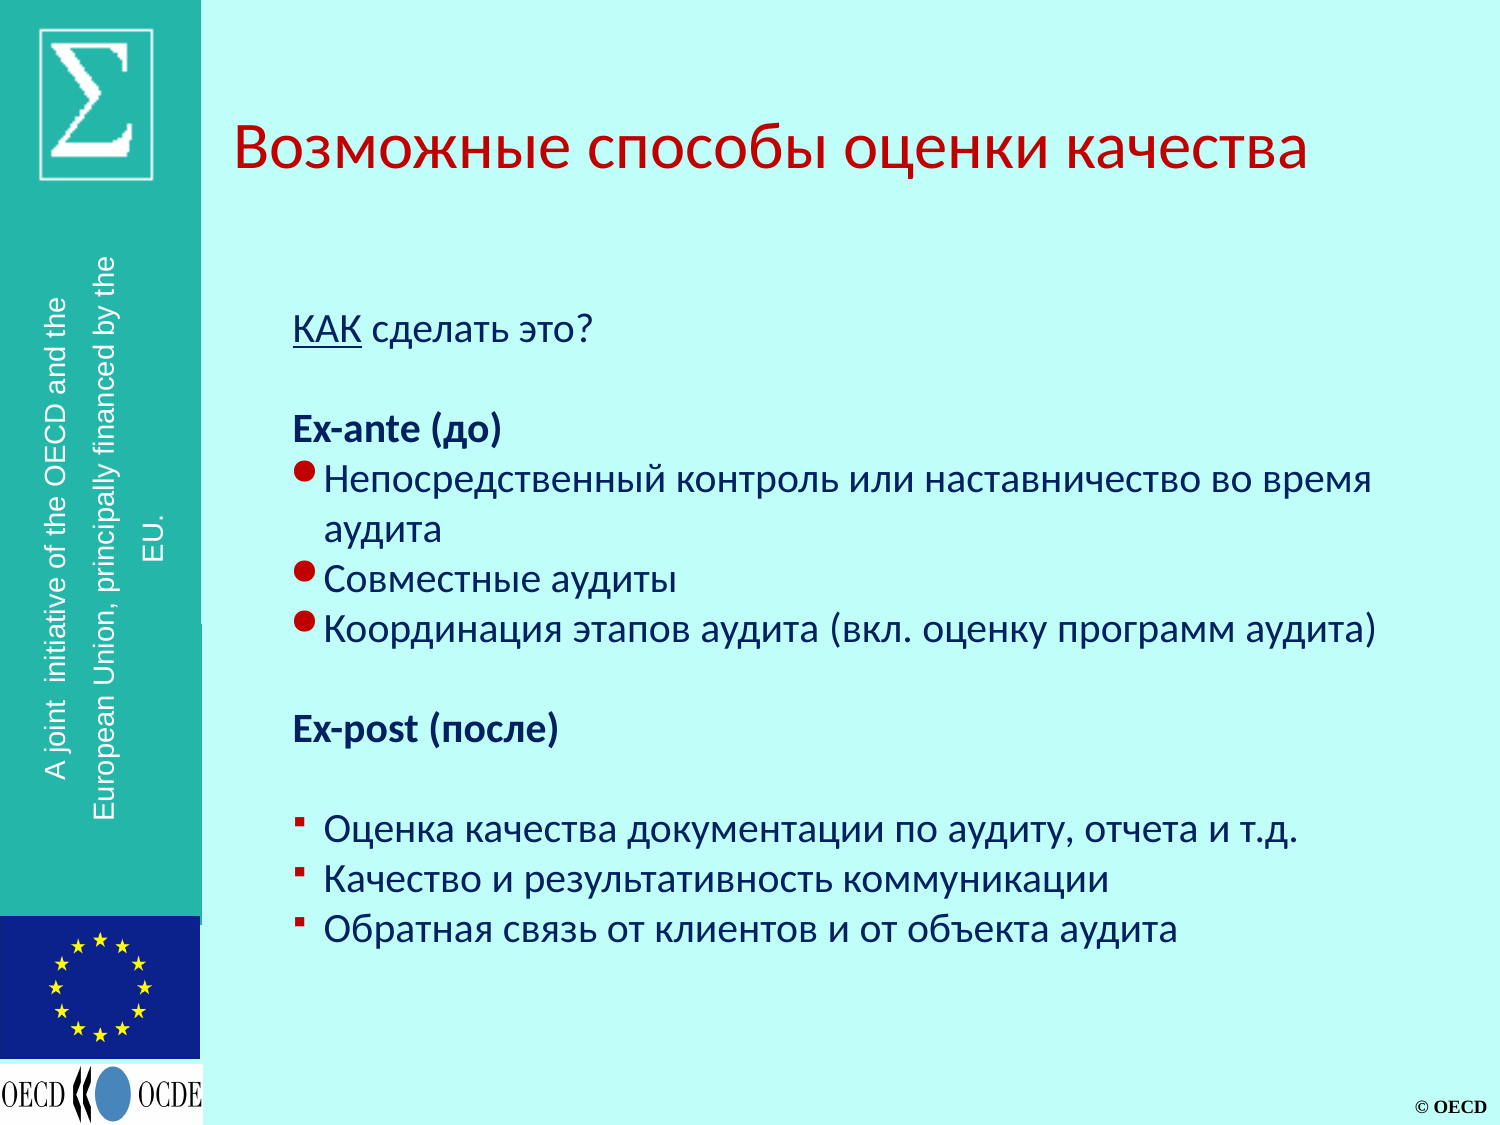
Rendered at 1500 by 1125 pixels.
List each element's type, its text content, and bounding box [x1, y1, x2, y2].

list КАК сделать это? Ex-ante (до) Непосредственный контроль или наставничество во время аудита Совместные аудиты Координация этапов аудита (вкл. оценку программ аудита) Ex-post (после) Оценка качества документации по аудиту, отчета и т.д. Качество и результативность коммуникации Обратная связь от клиентов и от объекта аудита [276, 243, 1446, 1048]
text_box [95, 546, 126, 618]
picture [0, 0, 202, 1059]
picture [0, 1064, 203, 1125]
title Возможные способы оценки качества [217, 77, 1388, 221]
